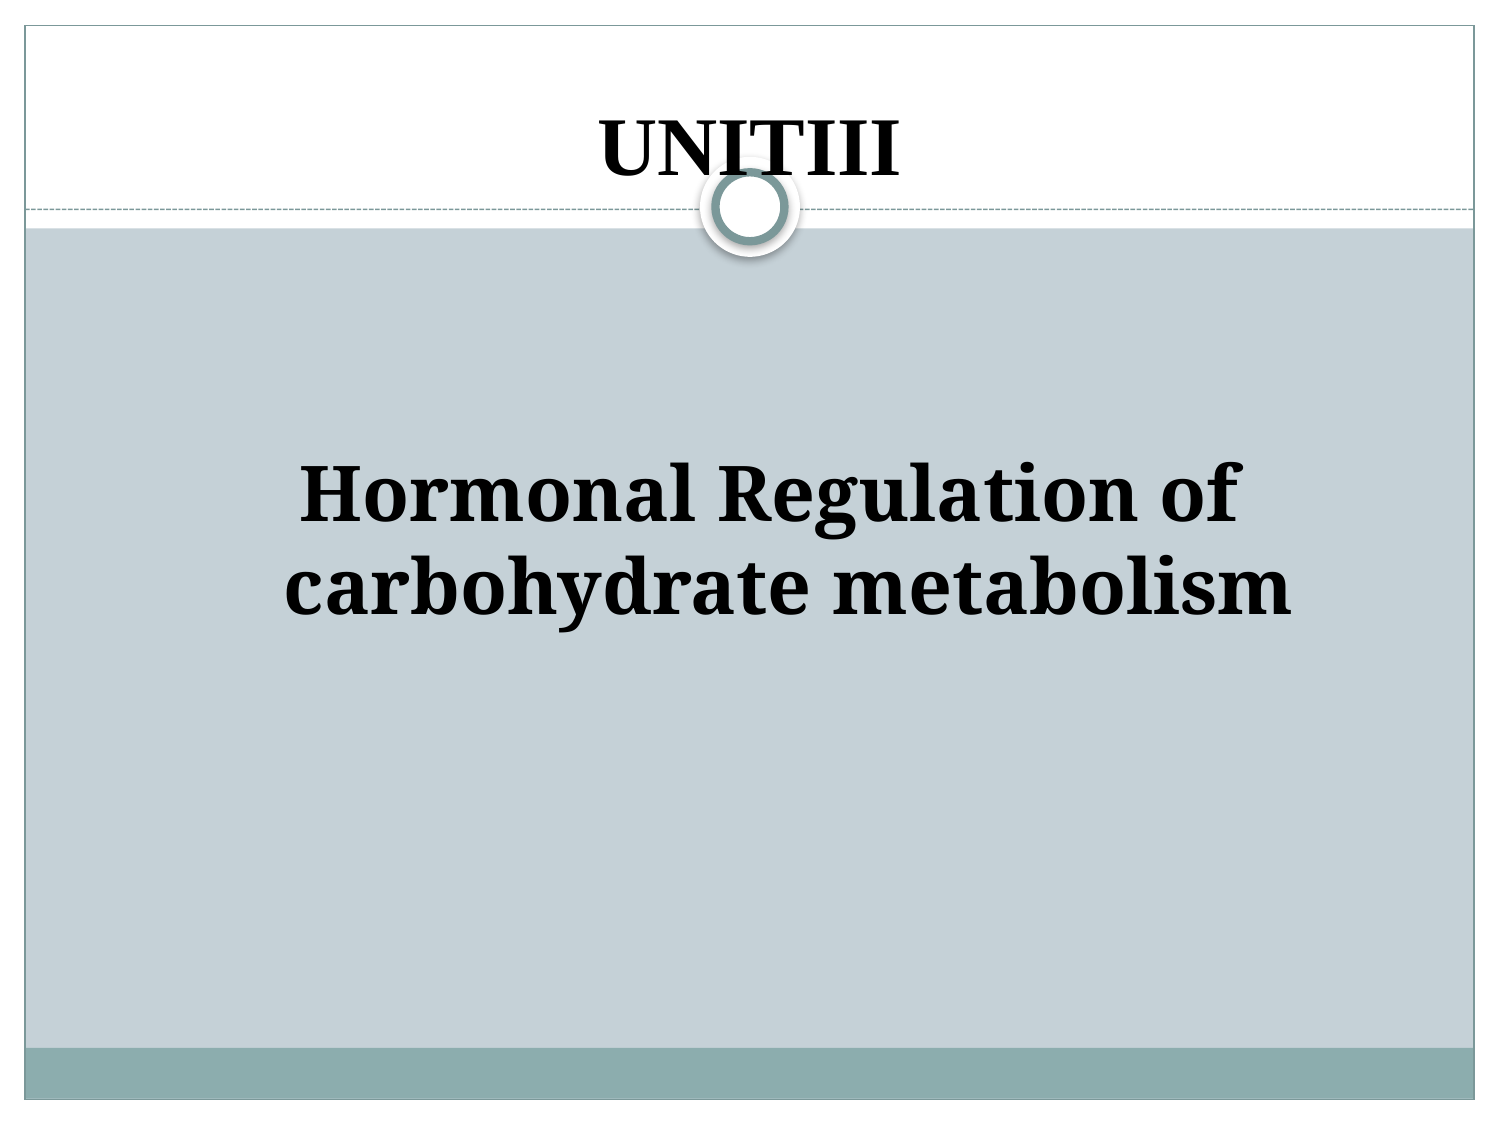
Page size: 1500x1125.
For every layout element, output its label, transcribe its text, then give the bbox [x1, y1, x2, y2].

list Hormonal Regulation of carbohydrate metabolism [112, 437, 1425, 638]
title UNITIII [75, 37, 1425, 200]
